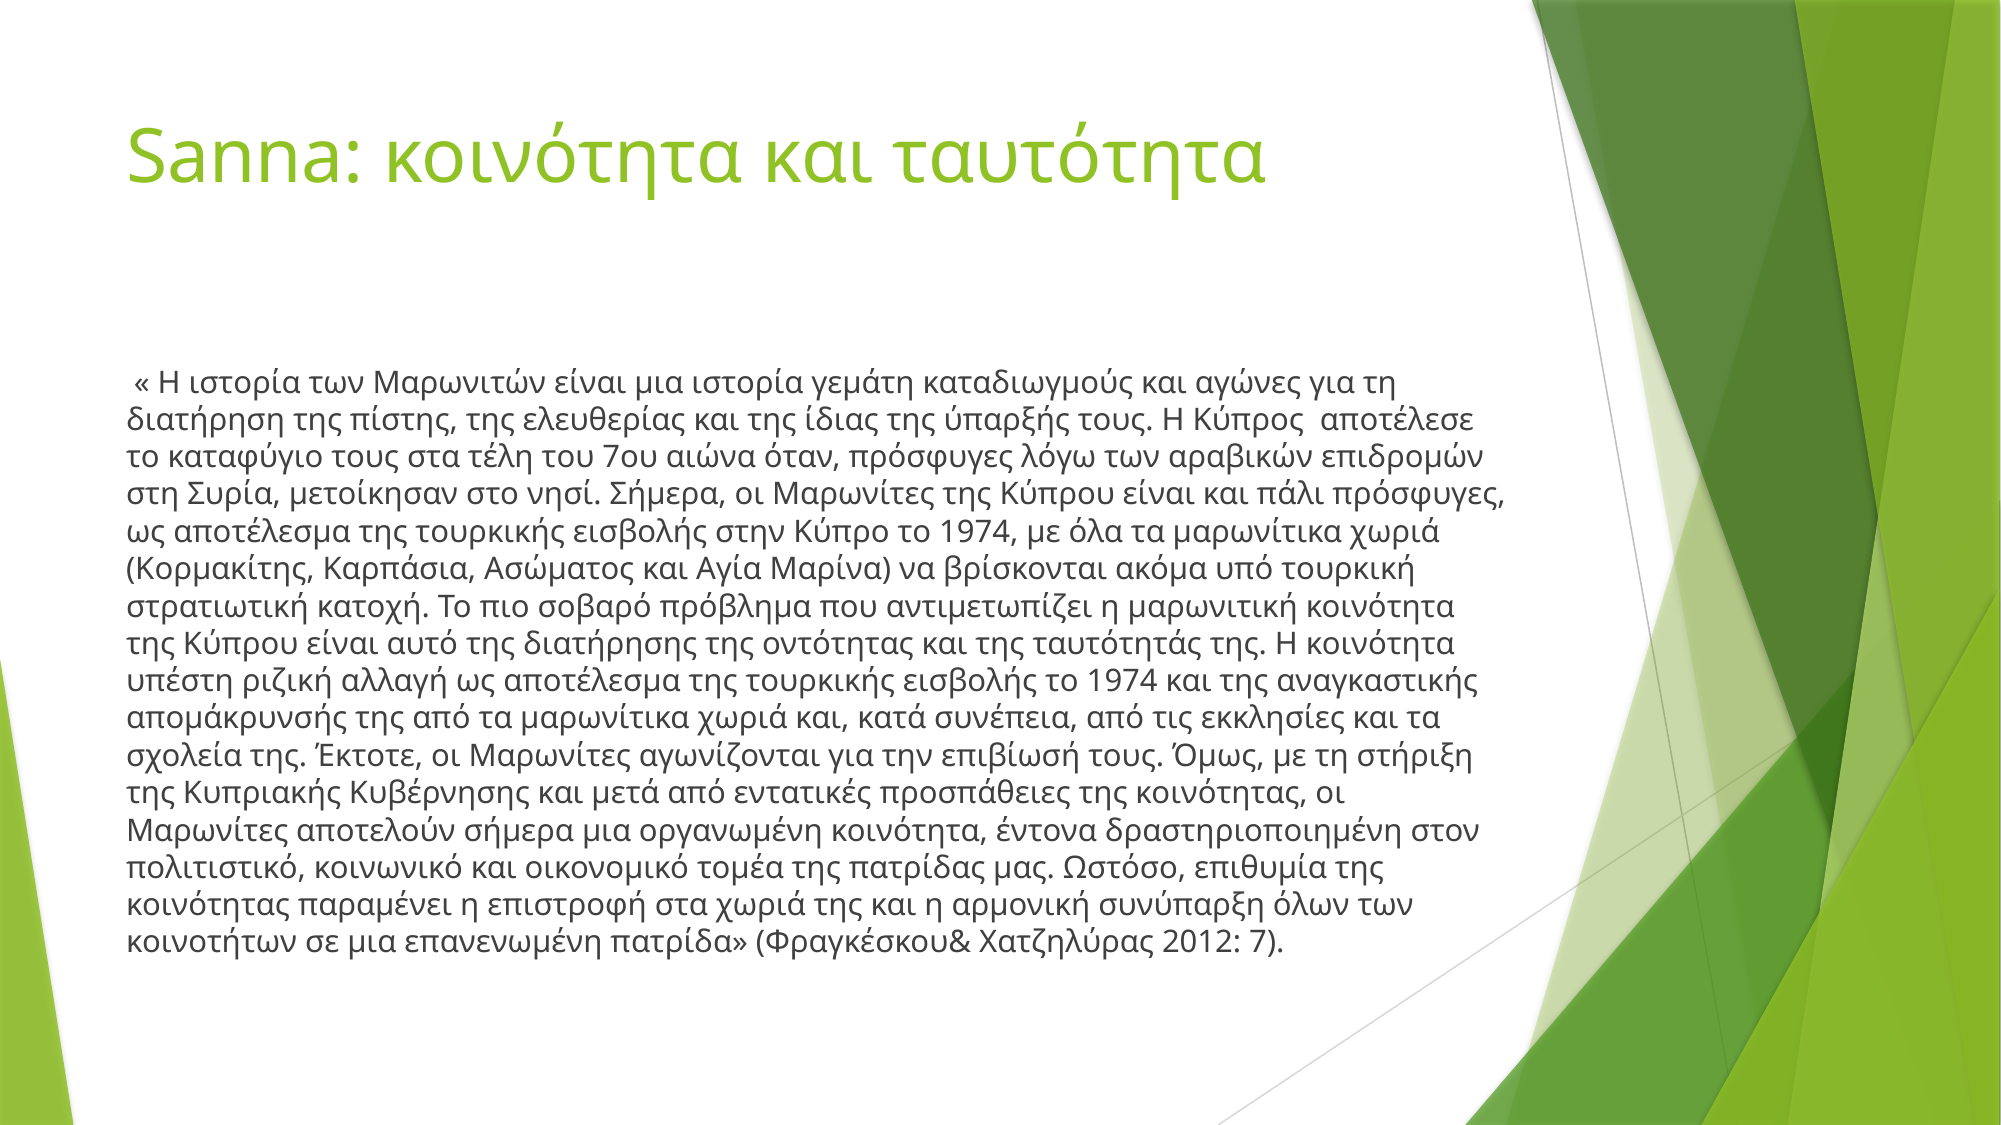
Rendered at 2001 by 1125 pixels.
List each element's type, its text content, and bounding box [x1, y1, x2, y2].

list « Η ιστορία των Μαρωνιτών είναι μια ιστορία γεμάτη καταδιωγμούς και αγώνες για τη διατήρηση της πίστης, της ελευθερίας και της ίδιας της ύπαρξής τους. Η Κύπρος αποτέλεσε το καταφύγιο τους στα τέλη του 7ου αιώνα όταν, πρόσφυγες λόγω των αραβικών επιδρομών στη Συρία, μετοίκησαν στο νησί. Σήμερα, οι Μαρωνίτες της Κύπρου είναι και πάλι πρόσφυγες, ως αποτέλεσμα της τουρκικής εισβολής στην Κύπρο το 1974, με όλα τα μαρωνίτικα χωριά (Κορμακίτης, Καρπάσια, Ασώματος και Αγία Μαρίνα) να βρίσκονται ακόμα υπό τουρκική στρατιωτική κατοχή. Το πιο σοβαρό πρόβλημα που αντιμετωπίζει η μαρωνιτική κοινότητα της Κύπρου είναι αυτό της διατήρησης της οντότητας και της ταυτότητάς της. Η κοινότητα υπέστη ριζική αλλαγή ως αποτέλεσμα της τουρκικής εισβολής το 1974 και της αναγκαστικής απομάκρυνσής της από τα μαρωνίτικα χωριά και, κατά συνέπεια, από τις εκκλησίες και τα σχολεία της. Έκτοτε, οι Μαρωνίτες αγωνίζονται για την επιβίωσή τους. Όμως, με τη στήριξη της Κυπριακής Κυβέρνησης και μετά από εντατικές προσπάθειες της κοινότητας, οι Μαρωνίτες αποτελούν σήμερα μια οργανωμένη κοινότητα, έντονα δραστηριοποιημένη στον πολιτιστικό, κοινωνικό και οικονομικό τομέα της πατρίδας μας. Ωστόσο, επιθυμία της κοινότητας παραμένει η επιστροφή στα χωριά της και η αρμονική συνύπαρξη όλων των κοινοτήτων σε μια επανενωμένη πατρίδα» (Φραγκέσκου& Χατζηλύρας 2012: 7). [111, 354, 1522, 992]
title Sanna: κοινότητα και ταυτότητα [111, 99, 1522, 317]
